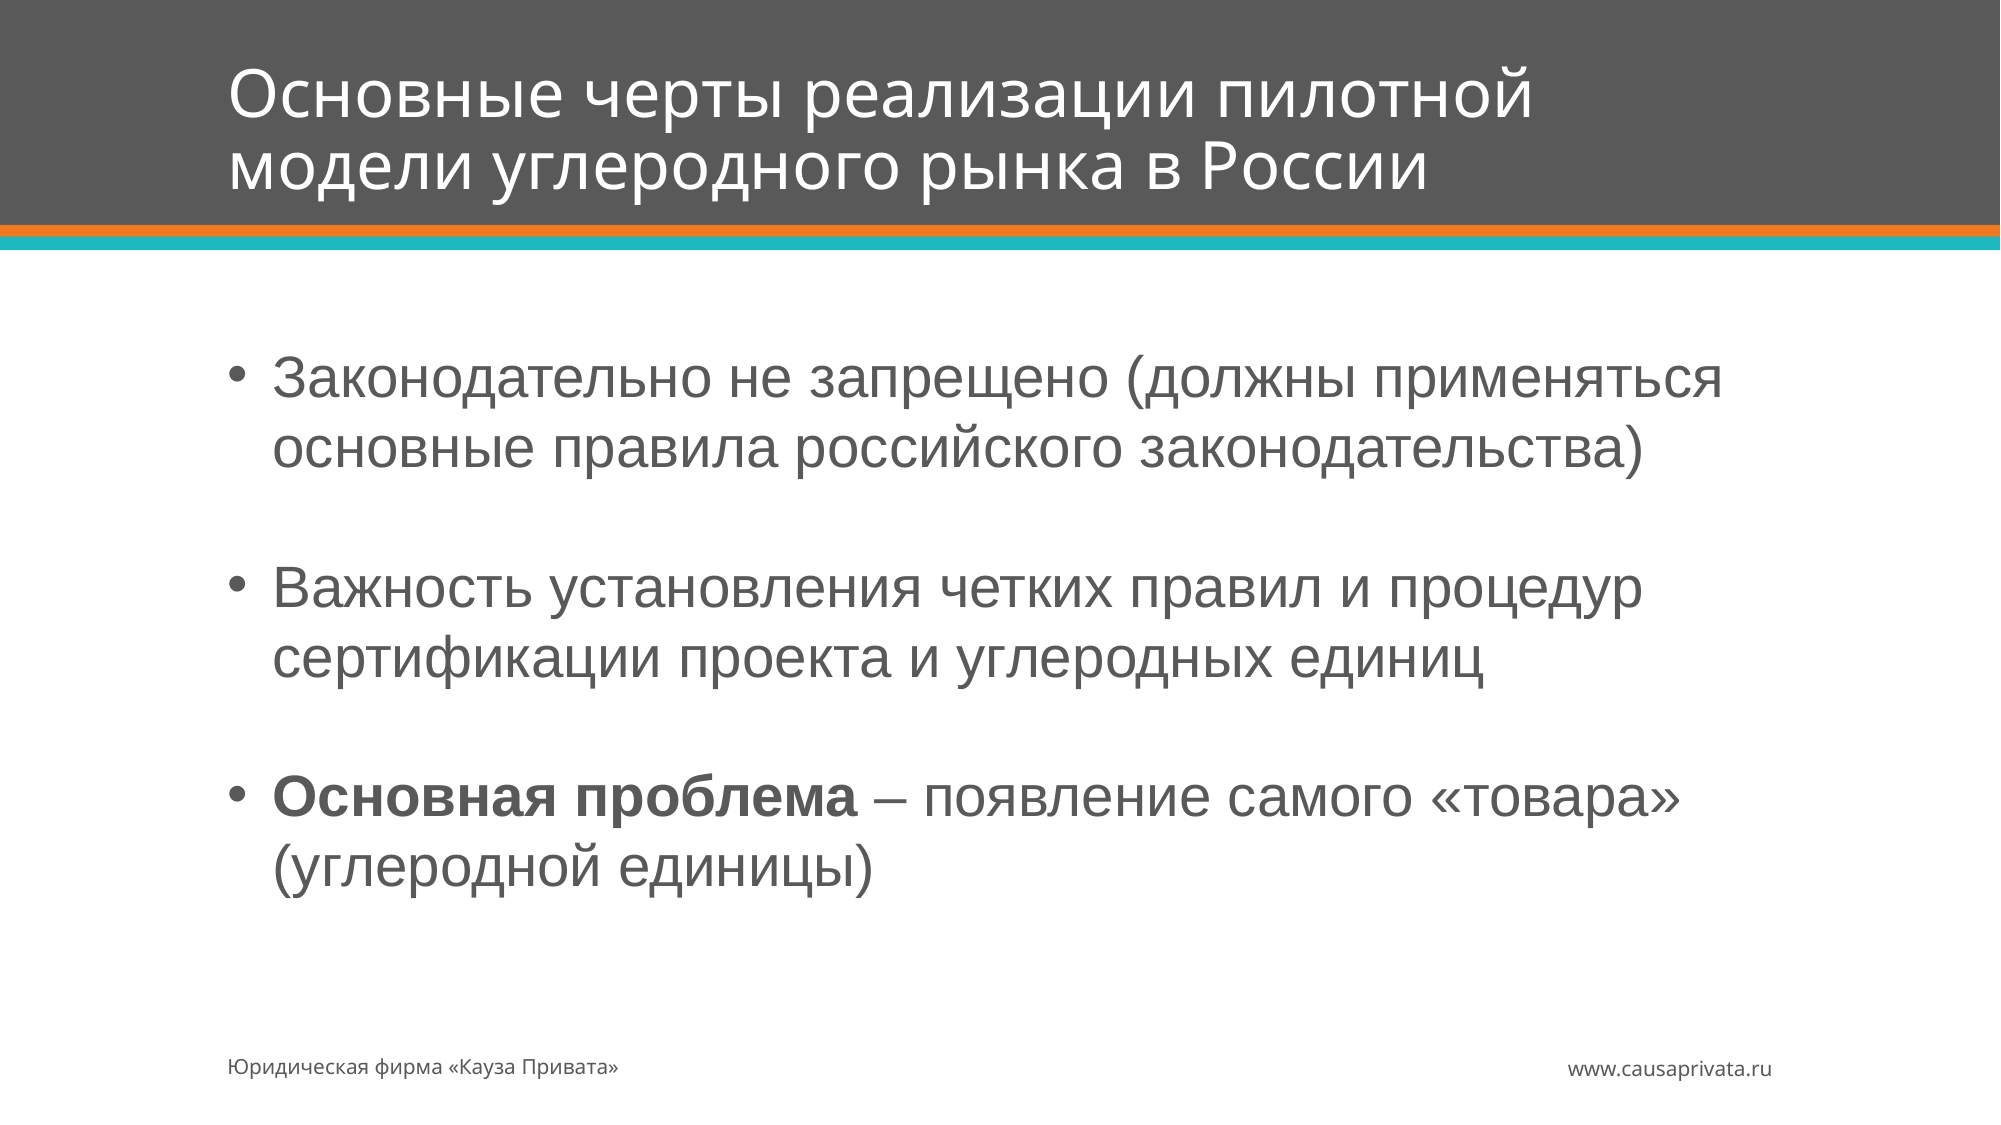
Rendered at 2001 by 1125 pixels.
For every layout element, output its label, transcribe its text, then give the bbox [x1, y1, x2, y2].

text_box Законодательно не запрещено (должны применяться основные правила российского законодательства) Важность установления четких правил и процедур сертификации проекта и углеродных единиц Основная проблема – появление самого «товара» (углеродной единицы) [212, 331, 1788, 1046]
title Основные черты реализации пилотной модели углеродного рынка в России [212, 41, 1788, 212]
slide_number www.causaprivata.ru [1544, 1046, 1788, 1091]
footer Юридическая фирма «Кауза Привата» [212, 1046, 717, 1091]
